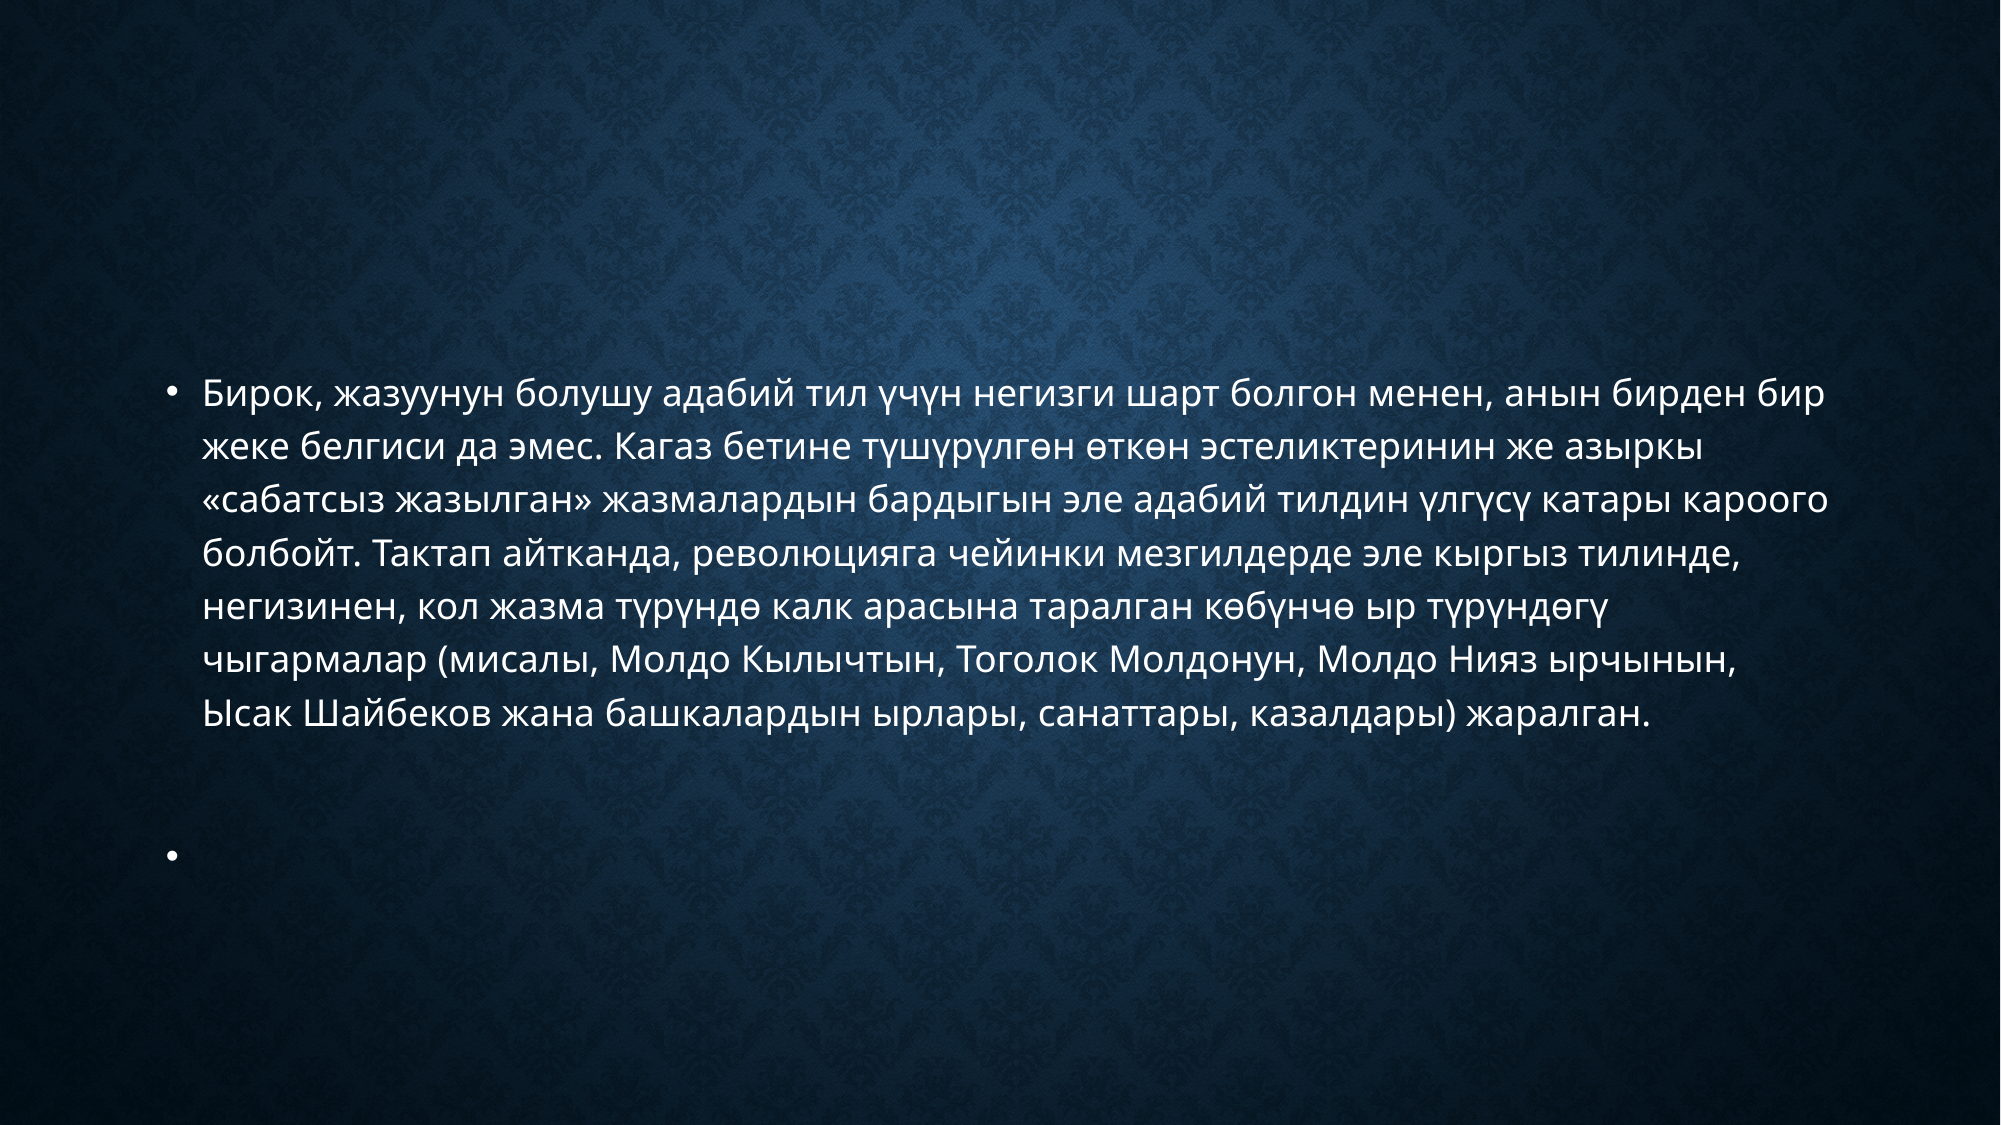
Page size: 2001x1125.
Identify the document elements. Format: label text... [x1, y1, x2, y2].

list Бирок, жазуунун болушу адабий тил үчүн негизги шарт болгон менен, анын бирден бир жеке белгиси да эмес. Кагаз бетине түшүрүлгөн өткөн эстеликтеринин же азыркы «сабатсыз жазылган» жазмалардын бардыгын эле адабий тилдин үлгүсү катары кароого болбойт. Тактап айтканда, революцияга чейинки мезгилдерде эле кыргыз тилинде, негизинен, кол жазма түрүндө калк арасына таралган көбүнчө ыр түрүндөгү чыгармалар (мисалы, Молдо Кылычтын, Тоголок Молдонун, Молдо Нияз ырчынын, Ысак Шайбеков жана башкалардын ырлары, санаттары, казалдары) жаралган. [150, 352, 1850, 924]
